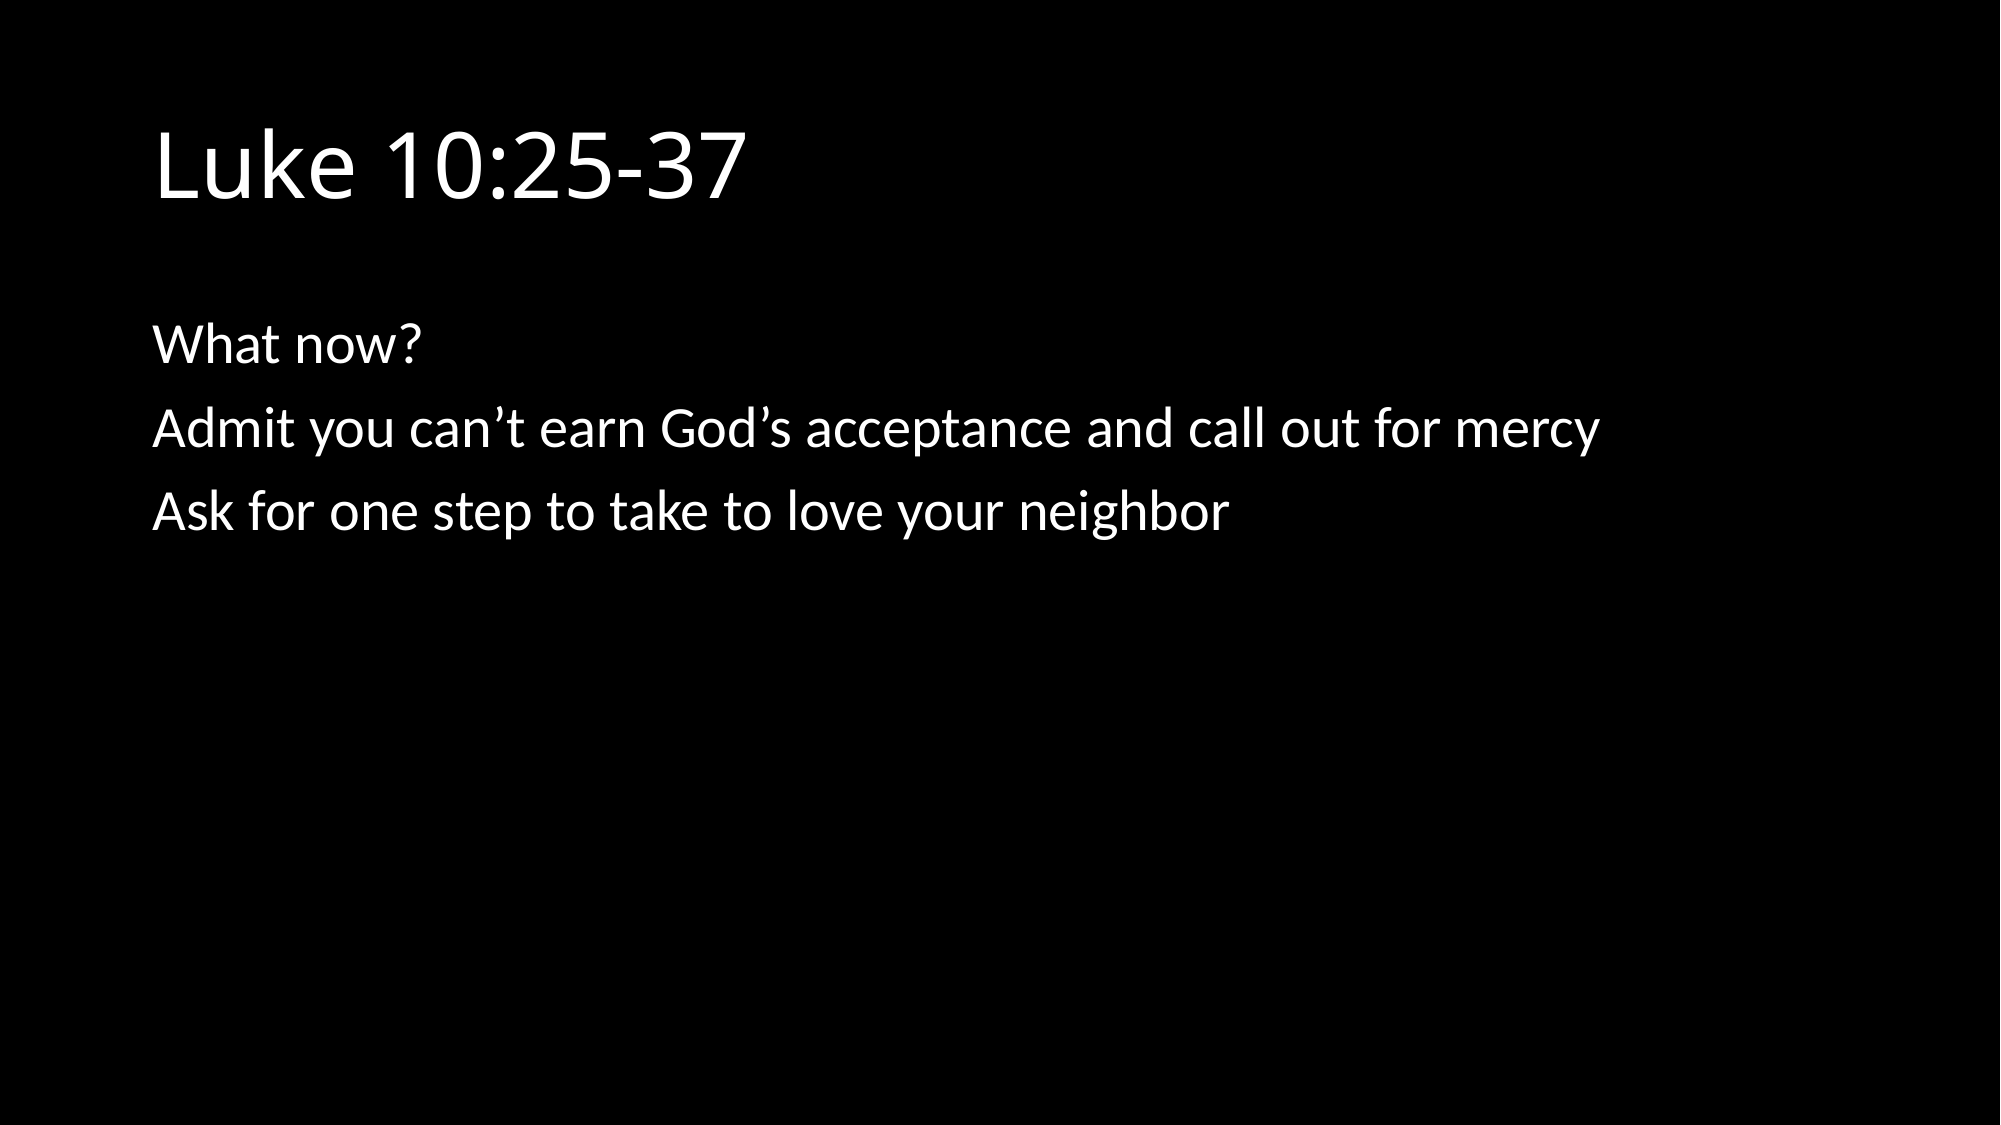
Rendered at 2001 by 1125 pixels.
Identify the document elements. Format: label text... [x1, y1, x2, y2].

title Luke 10:25-37 [137, 59, 1863, 278]
list What now? Admit you can’t earn God’s acceptance and call out for mercy Ask for one step to take to love your neighbor [137, 305, 1863, 1020]
